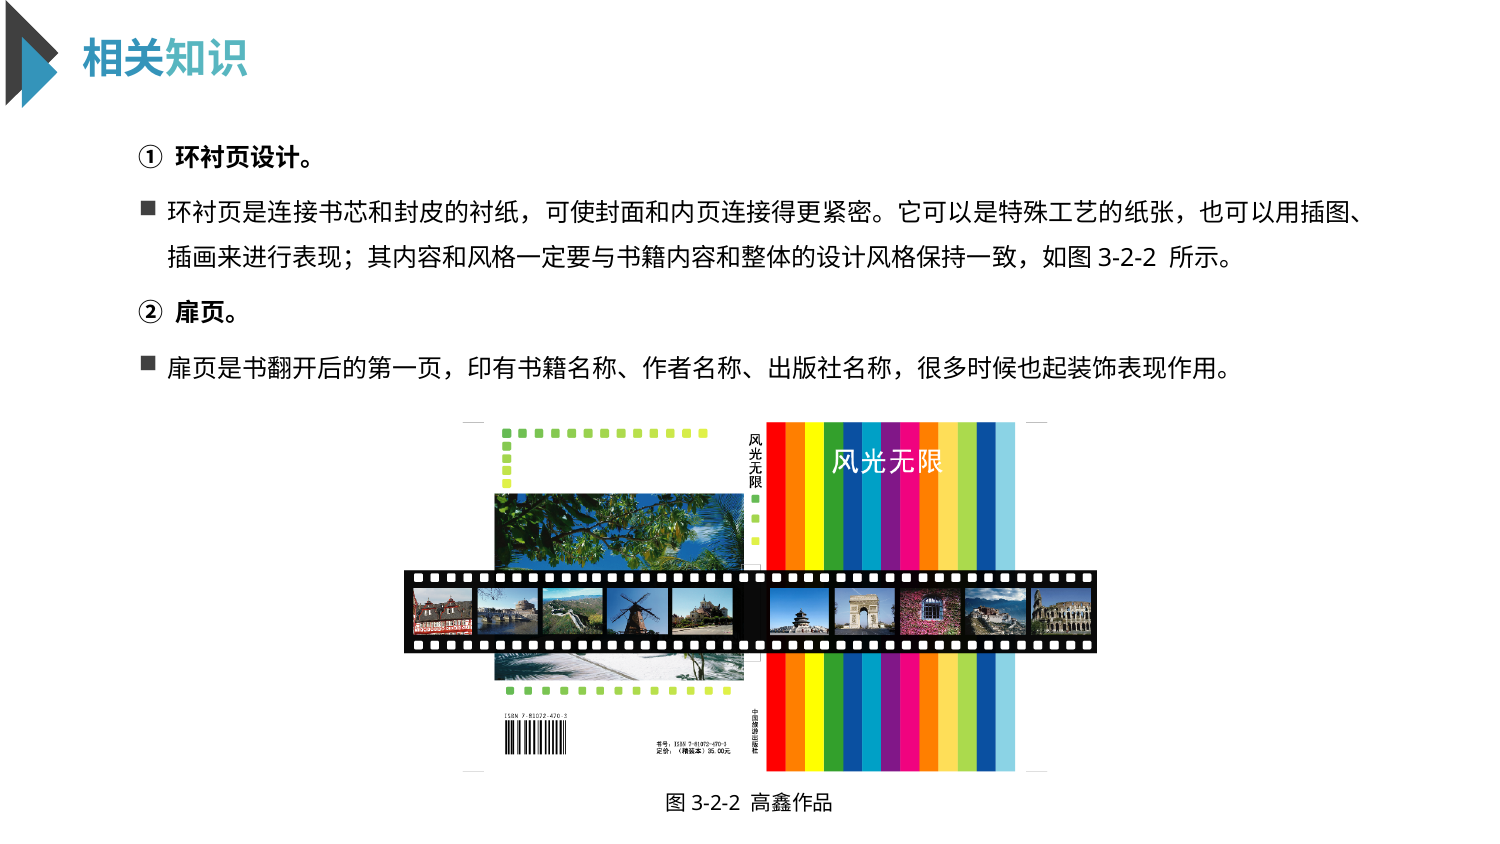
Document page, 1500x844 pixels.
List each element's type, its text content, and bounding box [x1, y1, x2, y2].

text_box [21, 36, 58, 108]
text_box ① 环衬页设计。 环衬页是连接书芯和封皮的衬纸，可使封面和内页连接得更紧密。它可以是特殊工艺的纸张，也可以用插图、插画来进行表现；其内容和风格一定要与书籍内容和整体的设计风格保持一致，如图3-2-2 所示。 ② 扉页。 扉页是书翻开后的第一页，印有书籍名称、作者名称、出版社名称，很多时候也起装饰表现作用。 [138, 126, 1376, 382]
text_box 相关知识 [82, 31, 250, 83]
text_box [402, 416, 1097, 823]
text_box [5, 0, 59, 106]
